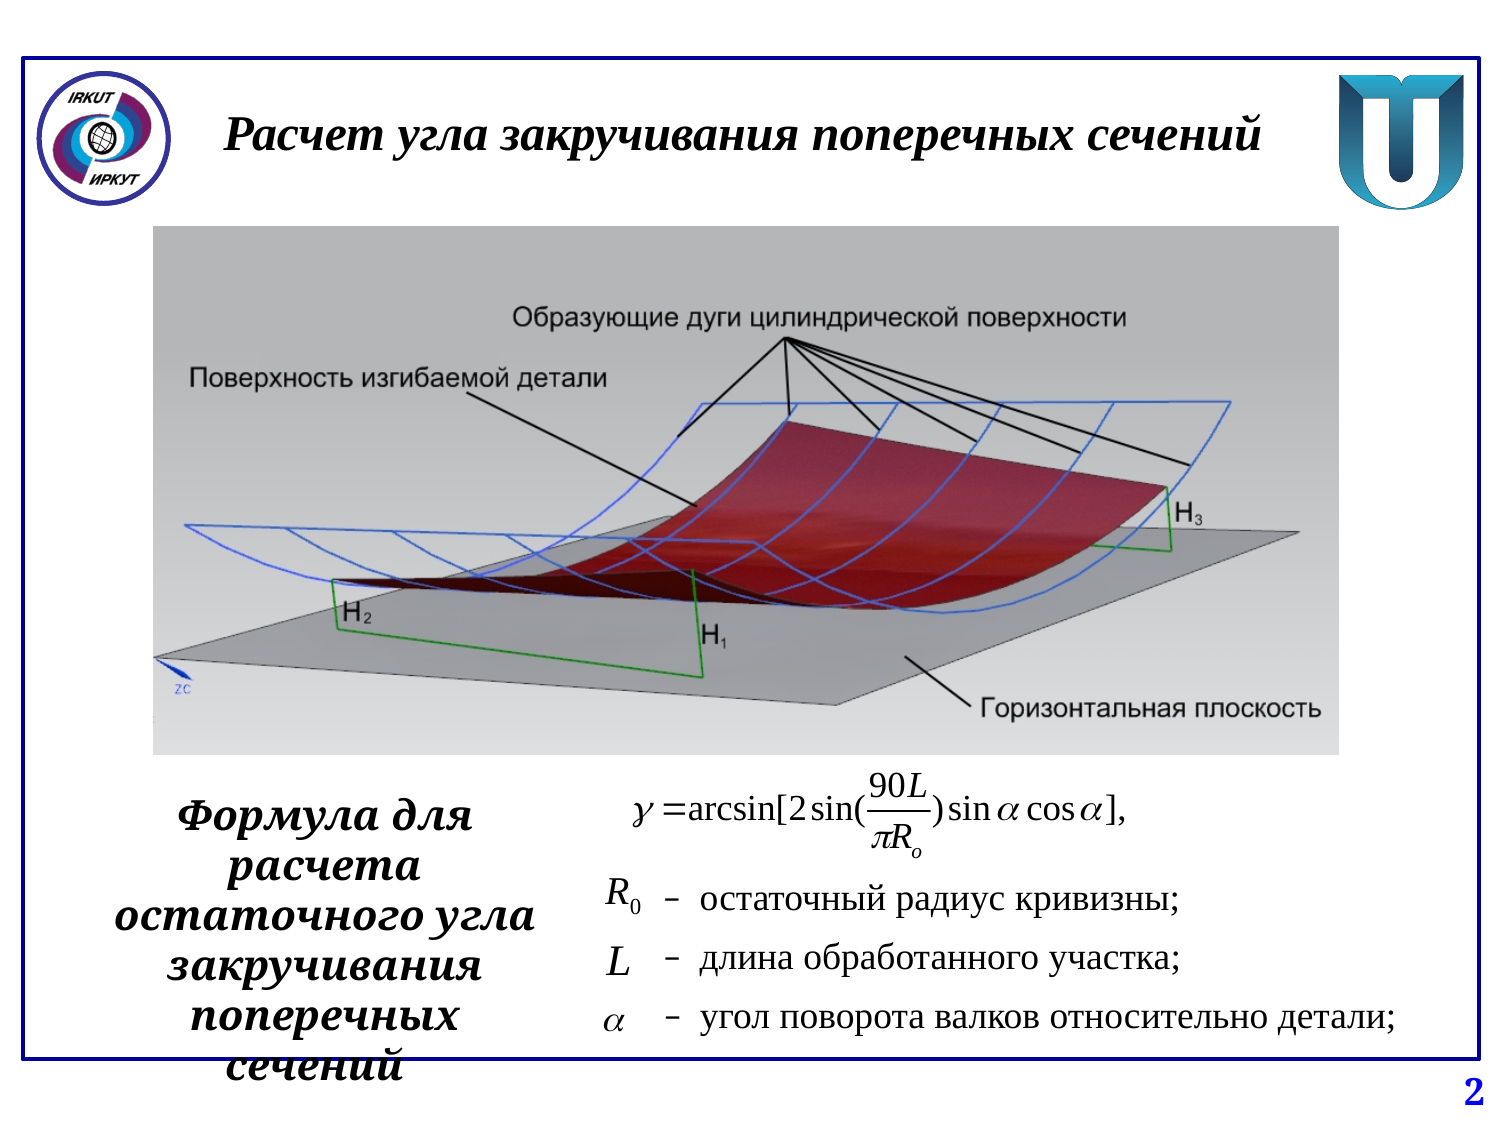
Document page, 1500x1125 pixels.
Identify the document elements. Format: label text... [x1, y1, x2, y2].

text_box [597, 1006, 634, 1041]
text_box – остаточный радиус кривизны; [652, 865, 1205, 924]
text_box 2 [0, 1056, 1500, 1125]
picture [153, 226, 1339, 755]
text_box – длина обработанного участка; [648, 924, 1207, 983]
text_box Формула для расчета остаточного угла закручивания поперечных сечений [113, 788, 537, 1090]
text_box Расчет угла закручивания поперечных сечений [148, 63, 1338, 205]
text_box [21, 56, 1481, 1056]
text_box – угол поворота валков относительно детали; [648, 983, 1422, 1044]
picture [36, 70, 175, 211]
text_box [597, 935, 641, 984]
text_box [597, 864, 648, 925]
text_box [625, 761, 1133, 867]
picture [1339, 75, 1466, 215]
